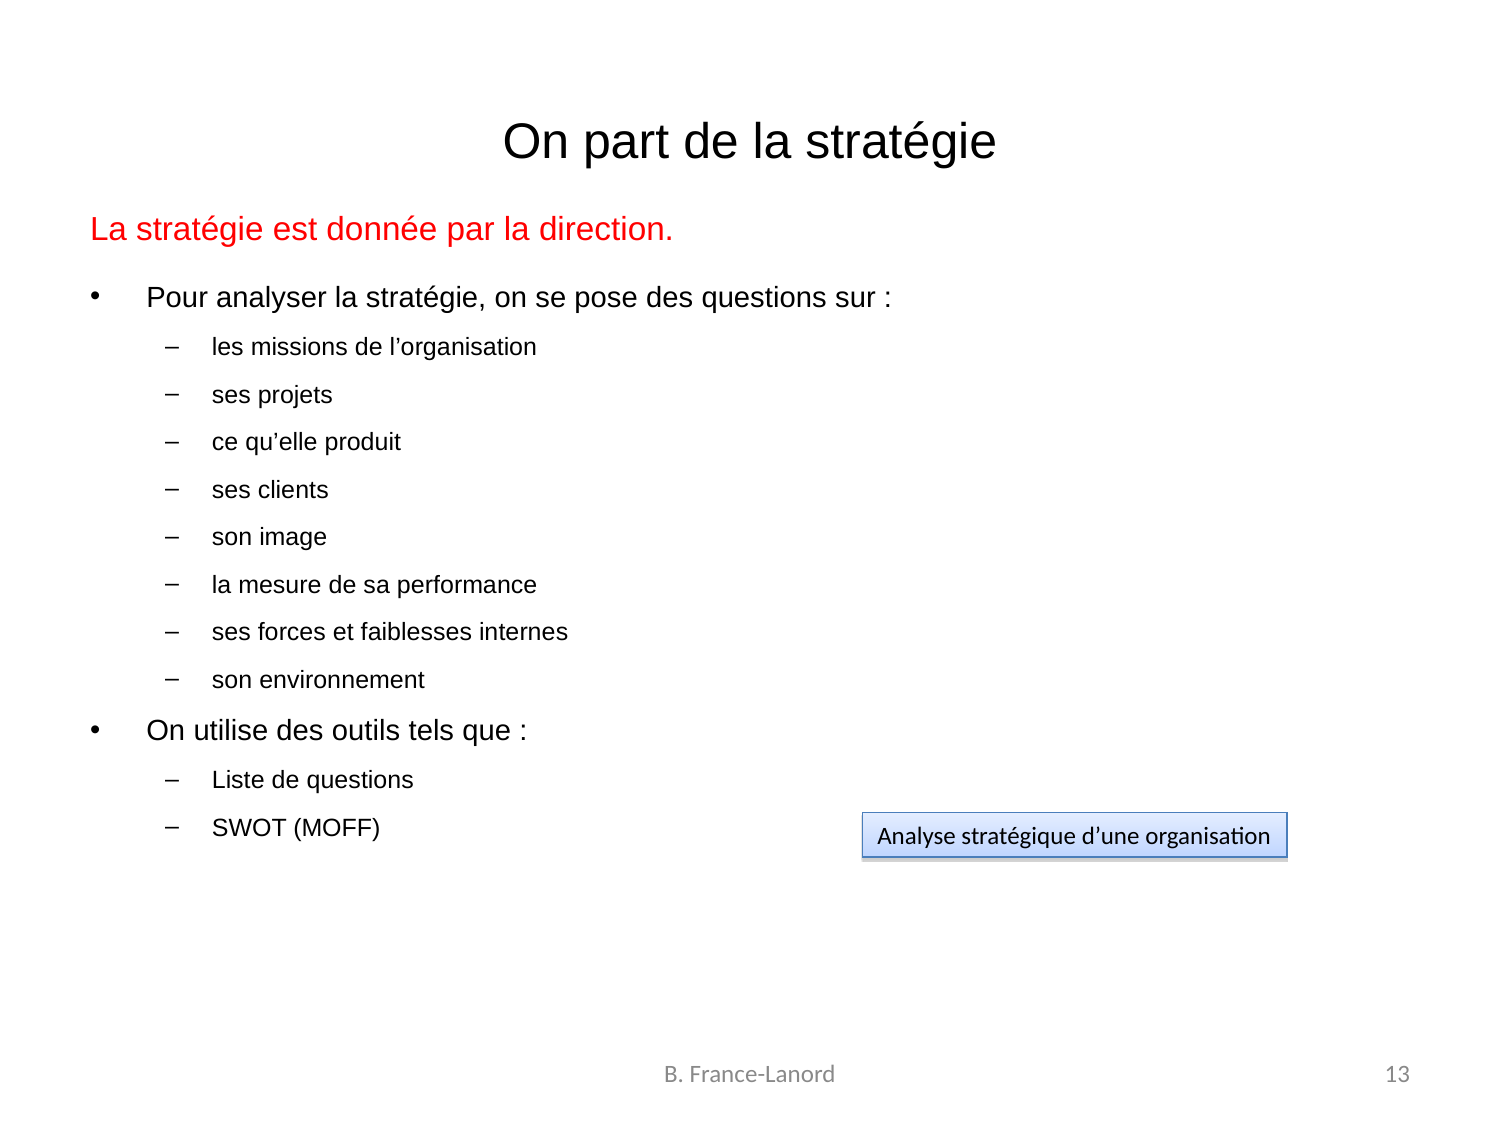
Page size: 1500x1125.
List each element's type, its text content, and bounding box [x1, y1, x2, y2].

title On part de la stratégie [74, 44, 1426, 199]
footer B. France-Lanord [512, 1042, 988, 1103]
text_box Analyse stratégique d’une organisation [862, 812, 1287, 858]
list La stratégie est donnée par la direction. Pour analyser la stratégie, on se pose des questions sur : les missions de l’organisation ses projets ce qu’elle produit ses clients son image la mesure de sa performance ses forces et faiblesses internes son environnement On utilise des outils tels que : Liste de questions SWOT (MOFF) [74, 199, 1426, 973]
slide_number 13 [1074, 1042, 1425, 1103]
